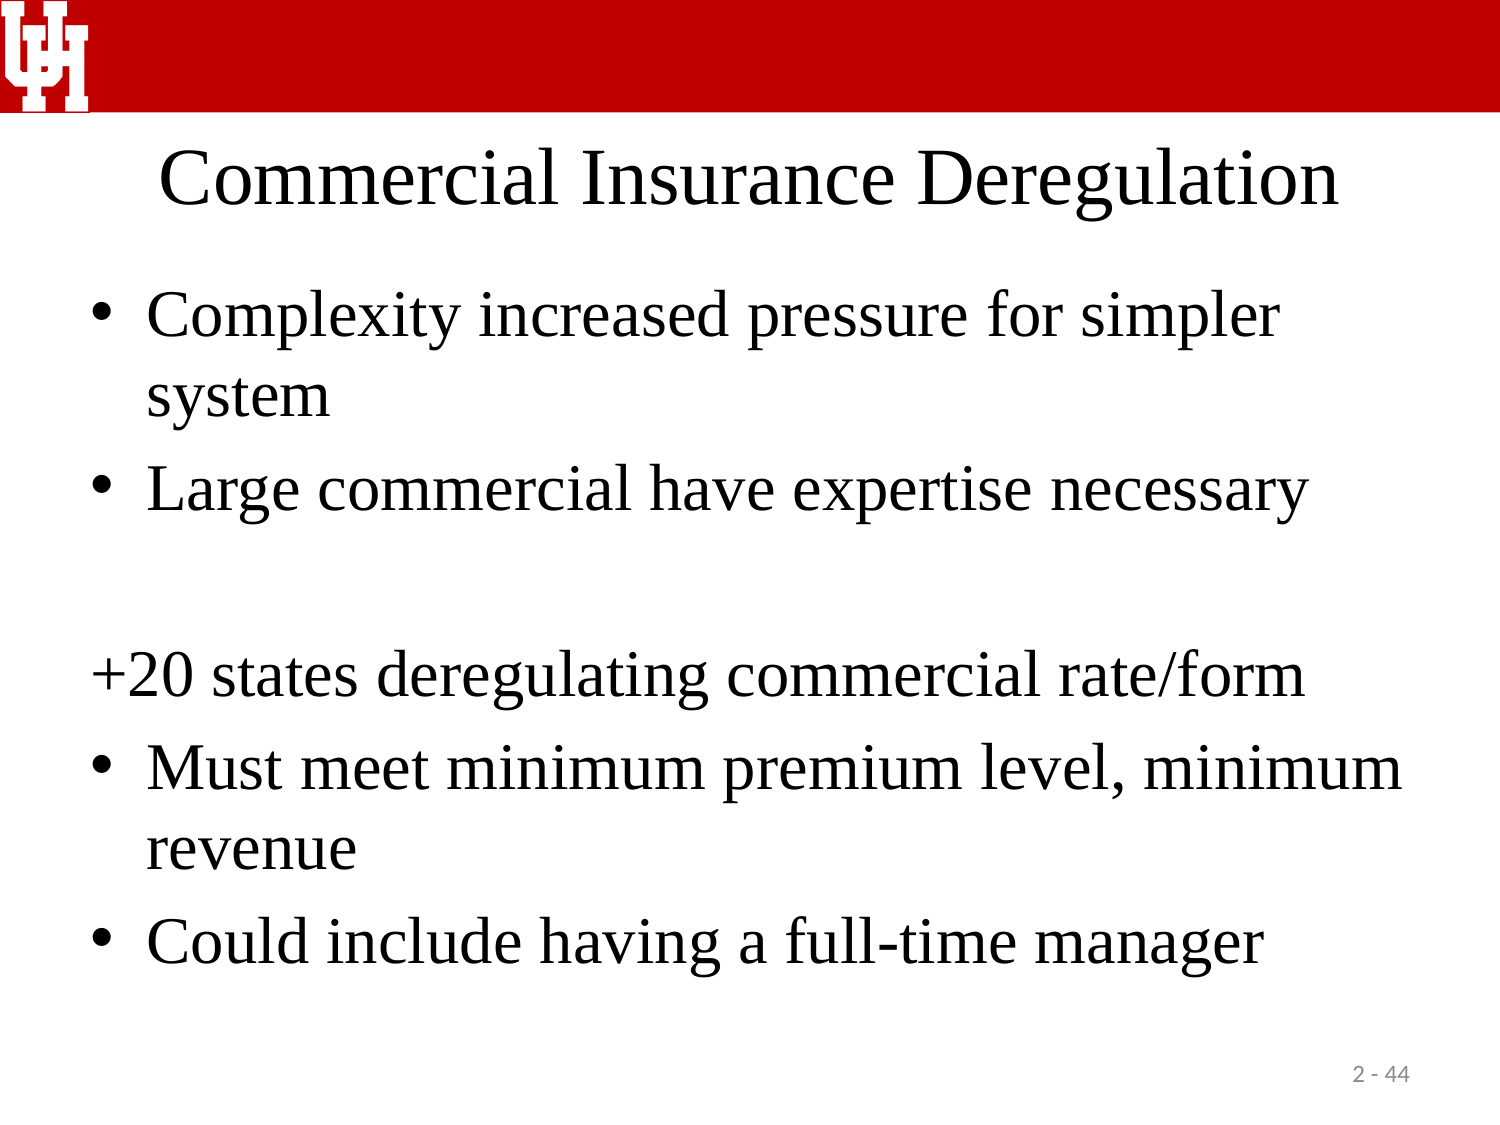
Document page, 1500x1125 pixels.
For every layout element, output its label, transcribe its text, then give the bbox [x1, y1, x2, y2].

picture [0, 0, 91, 113]
title Commercial Insurance Deregulation [75, 112, 1425, 233]
list Complexity increased pressure for simpler system Large commercial have expertise necessary +20 states deregulating commercial rate/form Must meet minimum premium level, minimum revenue Could include having a full-time manager [75, 262, 1425, 1005]
slide_number 2 - 44 [1074, 1042, 1425, 1103]
